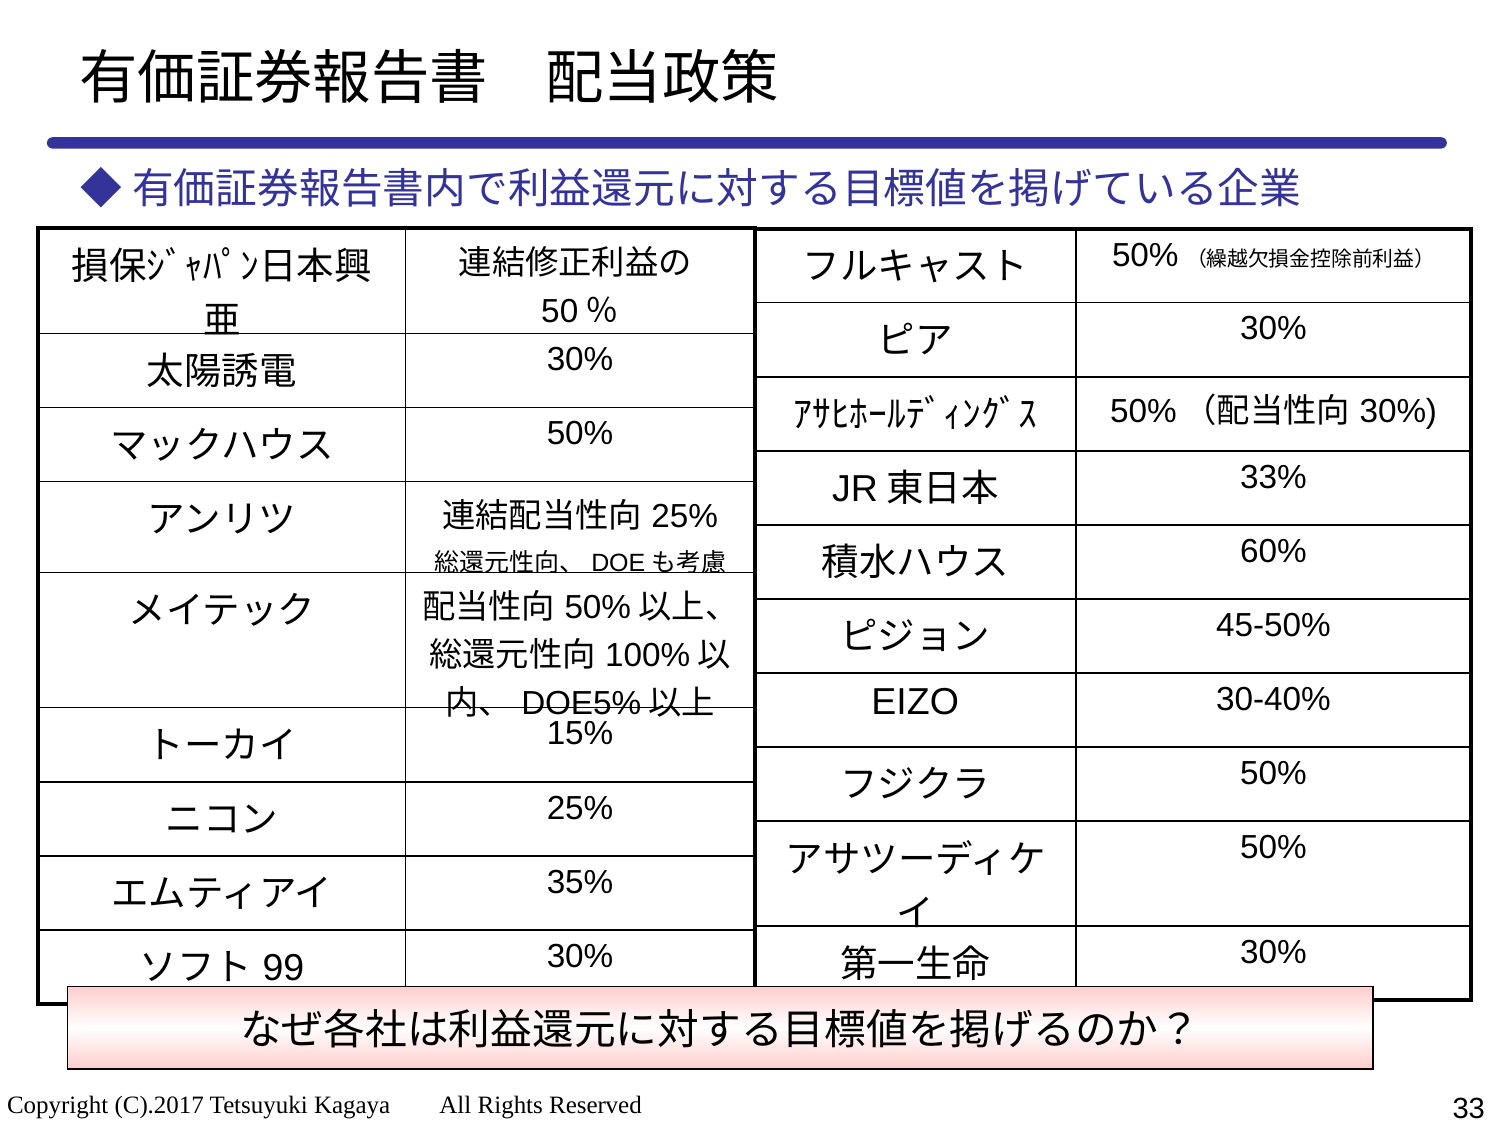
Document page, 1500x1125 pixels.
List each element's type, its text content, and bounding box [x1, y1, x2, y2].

table_cell 33% [1077, 452, 1469, 524]
table_cell フジクラ [757, 748, 1075, 820]
table_cell 積水ハウス [757, 526, 1075, 598]
table_cell 配当性向50%以上、総還元性向100%以内、DOE5%以上 [406, 573, 753, 707]
table_cell トーカイ [40, 708, 405, 781]
title 有価証券報告書 配当政策 [64, 7, 1415, 143]
table_cell 50% [1077, 748, 1469, 820]
table_header フルキャスト [757, 231, 1075, 302]
table_cell ピア [757, 303, 1075, 376]
table_cell 25% [406, 783, 753, 855]
text_box [46, 137, 1447, 149]
table_cell 45-50% [1077, 600, 1469, 672]
table_cell 30% [406, 334, 753, 407]
text_box ◆有価証券報告書内で利益還元に対する目標値を掲げている企業 [65, 154, 1350, 220]
table_cell 60% [1077, 526, 1469, 598]
table_cell 第一生命 [757, 927, 1075, 986]
table_cell ソフト99 [40, 931, 405, 1002]
table_cell ｱｻﾋﾎｰﾙﾃﾞｨﾝｸﾞｽ [757, 378, 1075, 450]
table_cell 50%（配当性向30%) [1077, 378, 1469, 450]
table_cell 30-40% [1077, 674, 1469, 746]
table_cell ピジョン [757, 600, 1075, 672]
table_header 50%（繰越欠損金控除前利益） [1077, 231, 1469, 302]
table_cell 50% [1077, 822, 1469, 925]
table_cell マックハウス [40, 408, 405, 481]
table_cell 太陽誘電 [40, 334, 405, 407]
table_cell 50% [406, 408, 753, 481]
slide_number 33 [1149, 1082, 1500, 1125]
table_cell 15% [406, 708, 753, 781]
table_cell 30% [1077, 303, 1469, 376]
table_cell 連結配当性向25% 総還元性向、DOEも考慮 [406, 482, 753, 572]
table_header 連結修正利益の50％ [406, 230, 753, 333]
table_cell EIZO [757, 674, 1075, 746]
text_box なぜ各社は利益還元に対する目標値を掲げるのか？ [67, 986, 1374, 1069]
table_cell 35% [406, 857, 753, 929]
table_cell 30% [1077, 927, 1469, 998]
table_cell JR東日本 [757, 452, 1075, 524]
table_cell アンリツ [40, 482, 405, 572]
table_cell 30% [406, 931, 753, 986]
table_cell メイテック [40, 573, 405, 707]
table_cell アサツーディケイ [757, 822, 1075, 925]
table_cell エムティアイ [40, 857, 405, 929]
table_header 損保ｼﾞｬﾊﾟﾝ日本興亜 [40, 230, 405, 333]
table_cell ニコン [40, 783, 405, 855]
